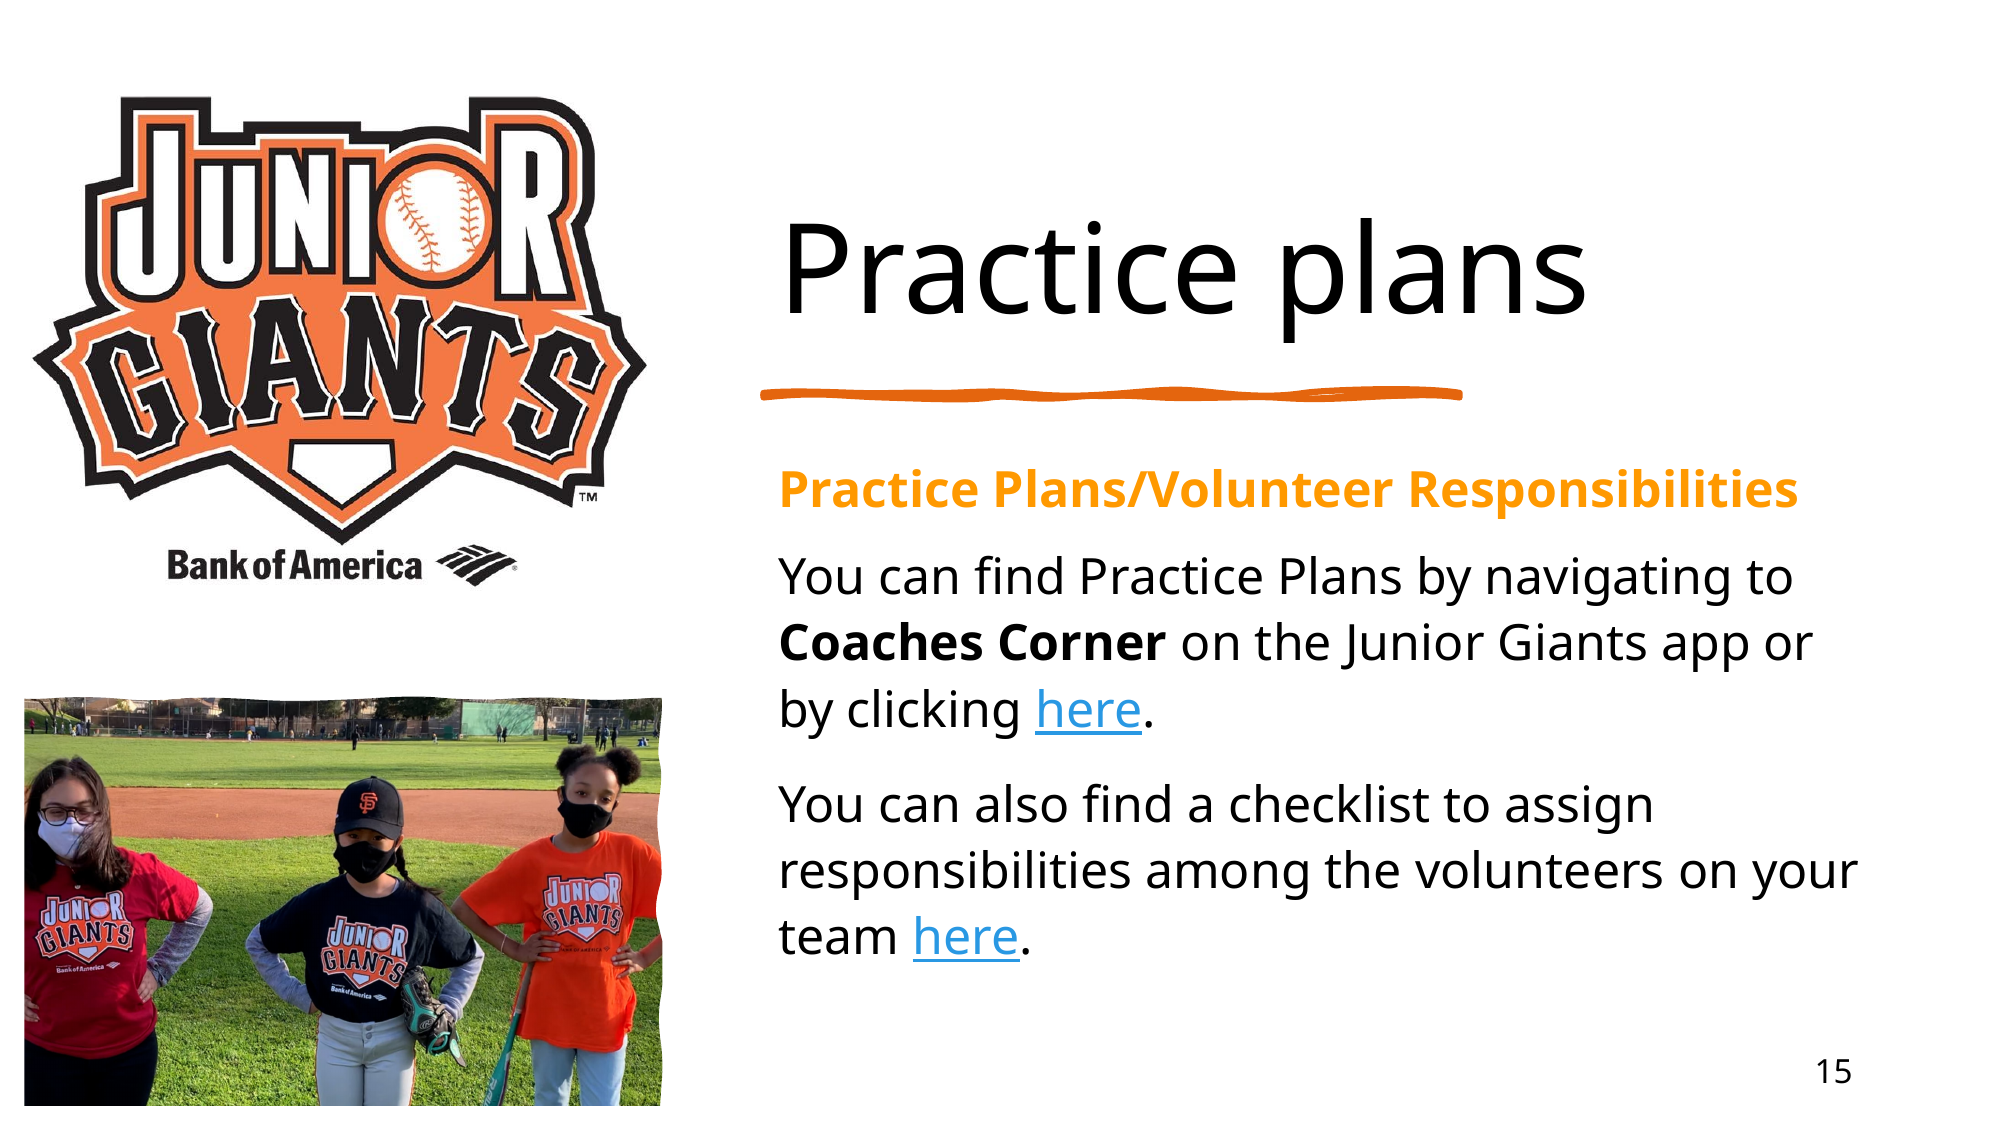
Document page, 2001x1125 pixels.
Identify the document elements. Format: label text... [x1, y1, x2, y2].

title Practice plans [763, 53, 1895, 347]
picture [24, 696, 663, 1106]
list Practice Plans/Volunteer Responsibilities You can find Practice Plans by navigating to Coaches Corner on the Junior Giants app or by clicking here. You can also find a checklist to assign responsibilities among the volunteers on your team here. [763, 443, 1895, 1016]
picture [24, 76, 663, 612]
slide_number 15 [1417, 1042, 1868, 1103]
